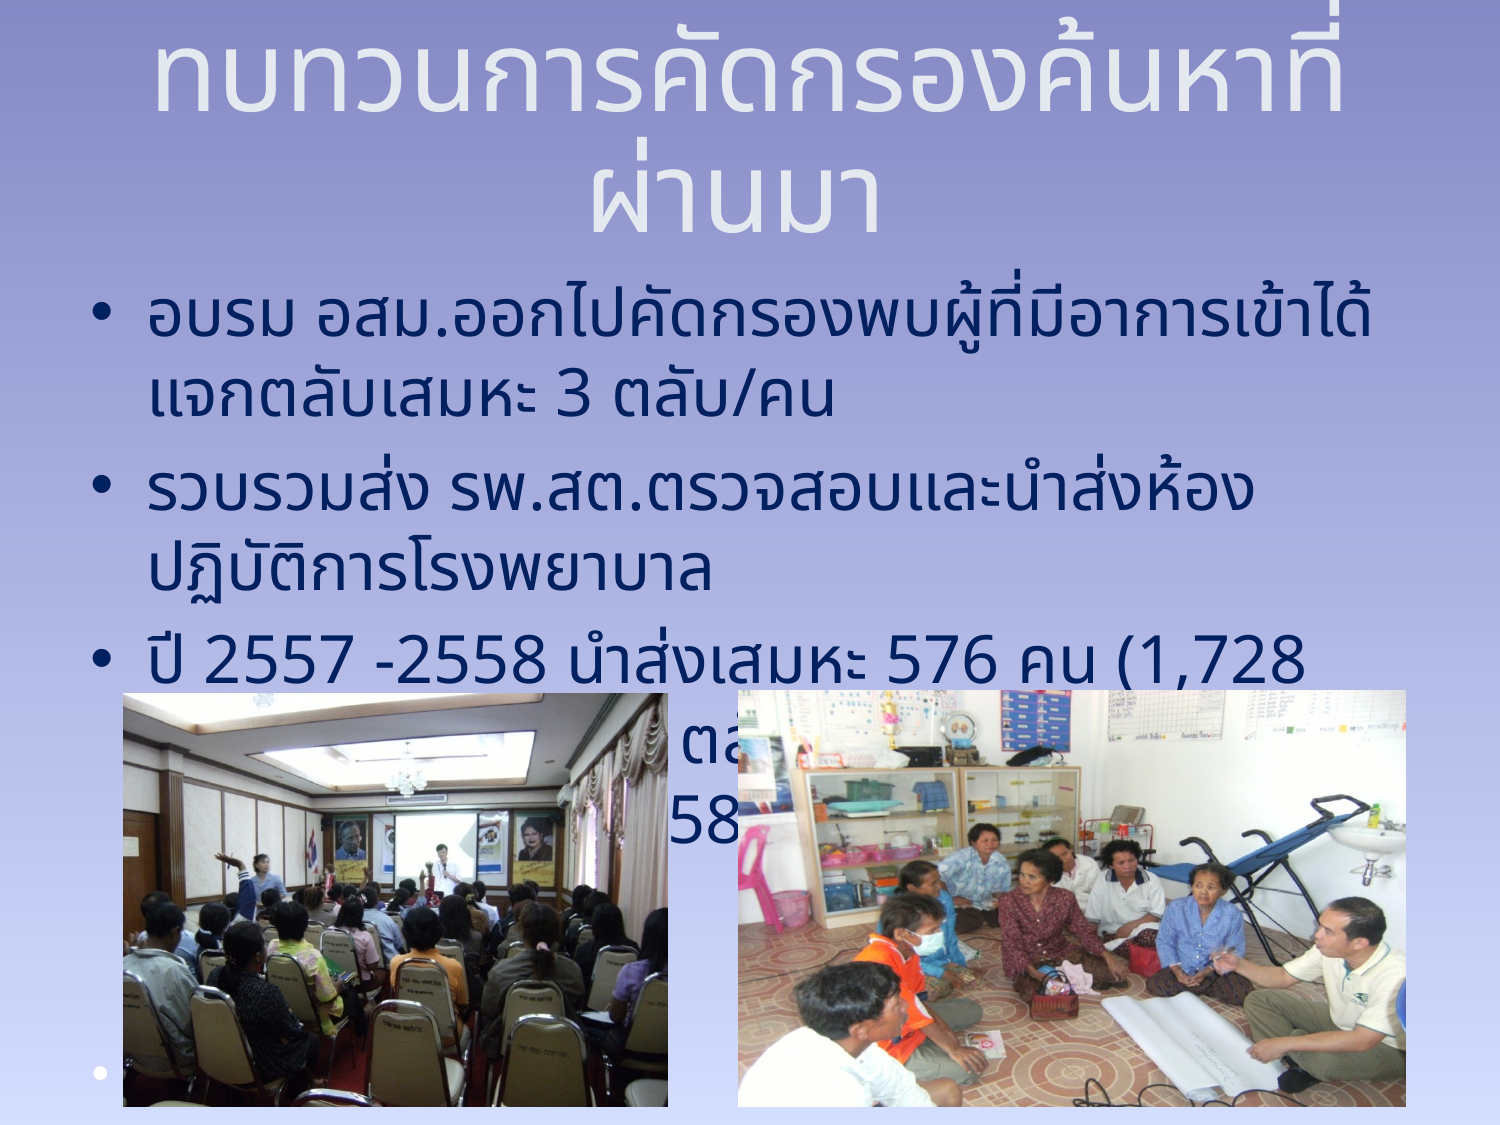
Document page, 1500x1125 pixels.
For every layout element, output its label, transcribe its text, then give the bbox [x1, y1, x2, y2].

list อบรม อสม.ออกไปคัดกรองพบผู้ที่มีอาการเข้าได้แจกตลับเสมหะ 3 ตลับ/คน รวบรวมส่ง รพ.สต.ตรวจสอบและนำส่งห้องปฏิบัติการโรงพยาบาล ปี 2557 -2558 นำส่งเสมหะ 576 คน (1,728 ตลับ) , 340 (1,020 ตลับ) พบผู้ป่วยเสมหะบวก 1 คน ในปี 2557 ปี 2558 ไม่พบ [75, 262, 1425, 1005]
picture [737, 690, 1407, 1107]
title ทบทวนการคัดกรองค้นหาที่ผ่านมา [75, 0, 1425, 262]
picture [123, 692, 668, 1107]
